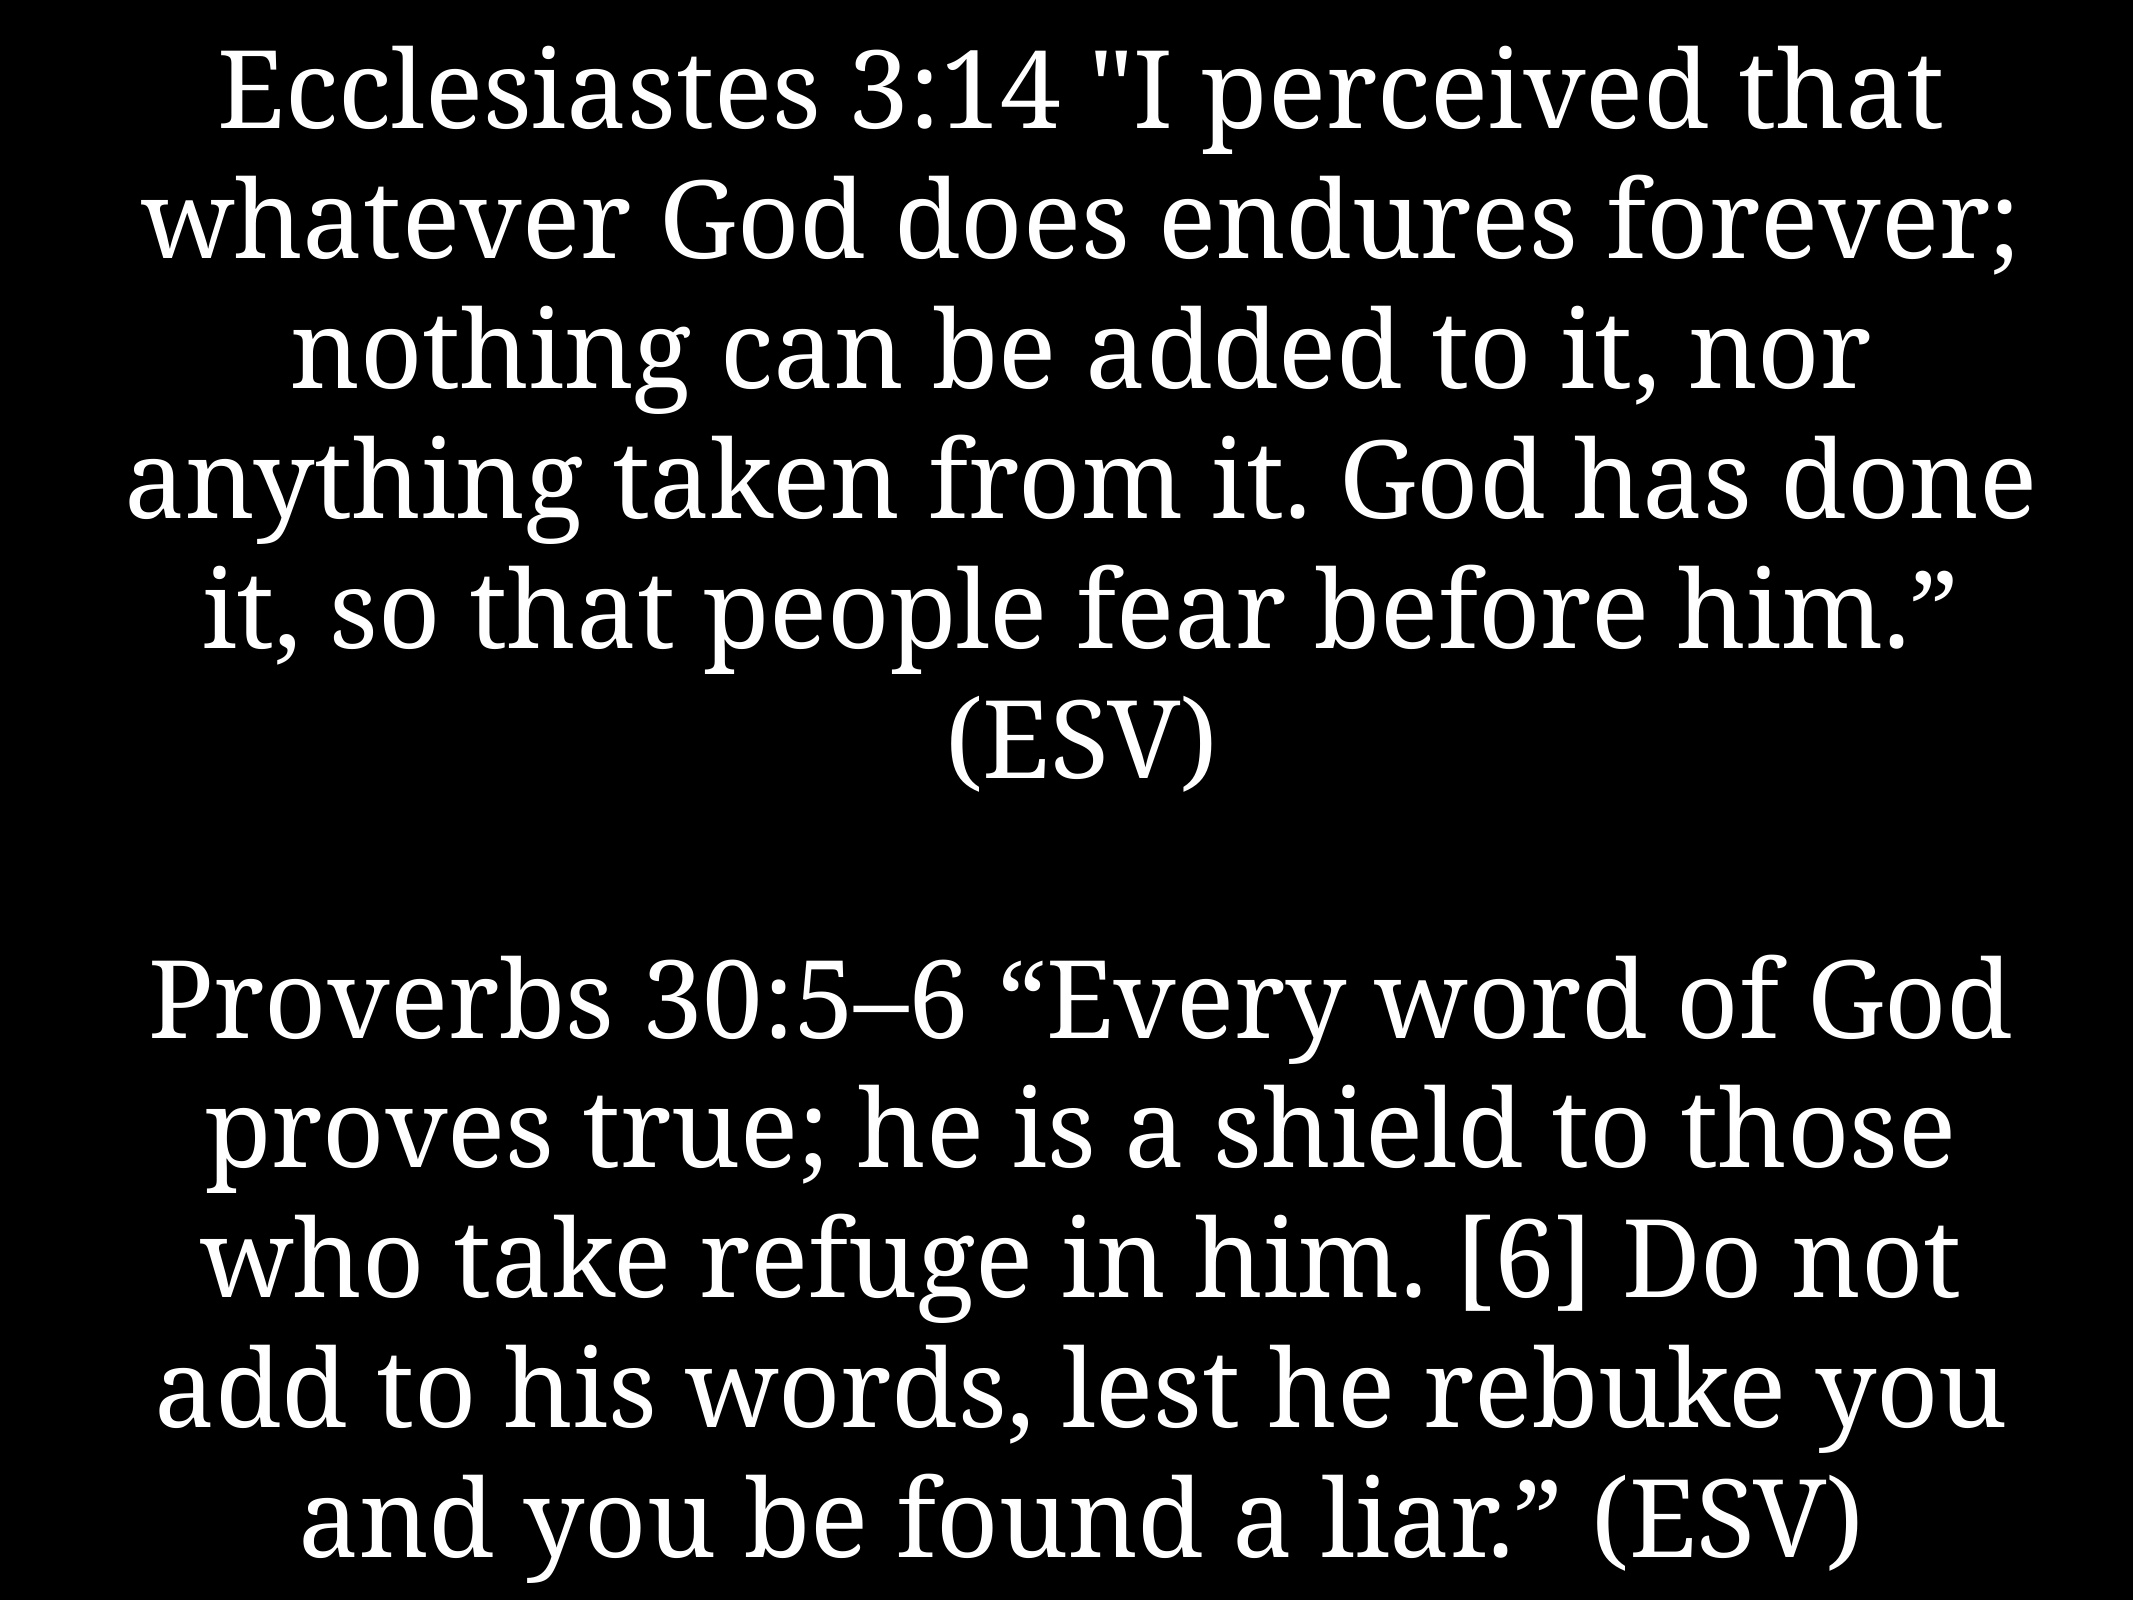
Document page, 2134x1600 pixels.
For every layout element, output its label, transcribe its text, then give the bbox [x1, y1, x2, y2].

title Ecclesiastes 3:14 "I perceived that whatever God does endures forever; nothing can be added to it, nor anything taken from it. God has done it, so that people fear before him.” (ESV) Proverbs 30:5–6 “Every word of God proves true; he is a shield to those who take refuge in him. [6] Do not add to his words, lest he rebuke you and you be found a liar.” (ESV) [109, 110, 2054, 1490]
